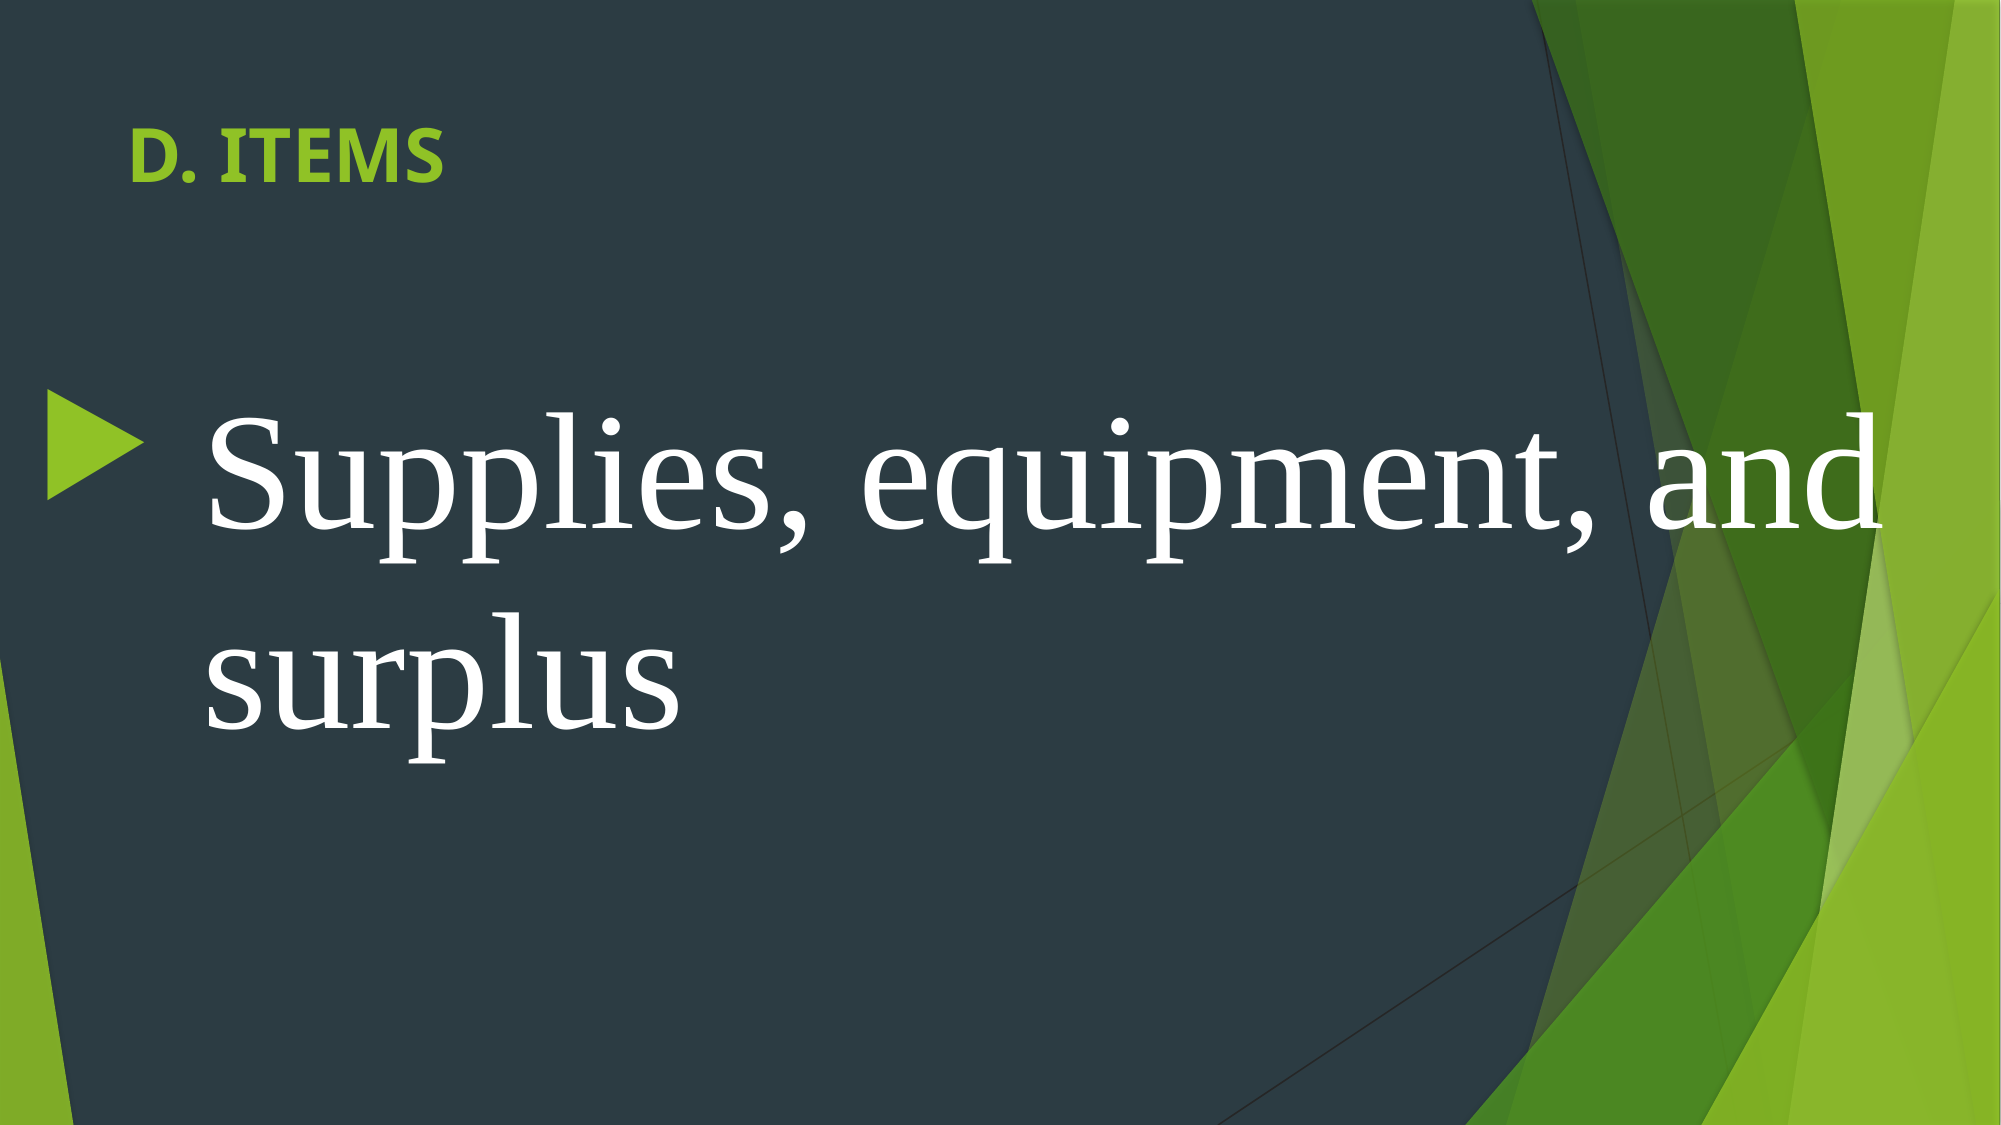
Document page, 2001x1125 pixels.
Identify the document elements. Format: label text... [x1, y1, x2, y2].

list Supplies, equipment, and surplus [20, 354, 1968, 992]
title D. ITEMS [111, 99, 1522, 317]
